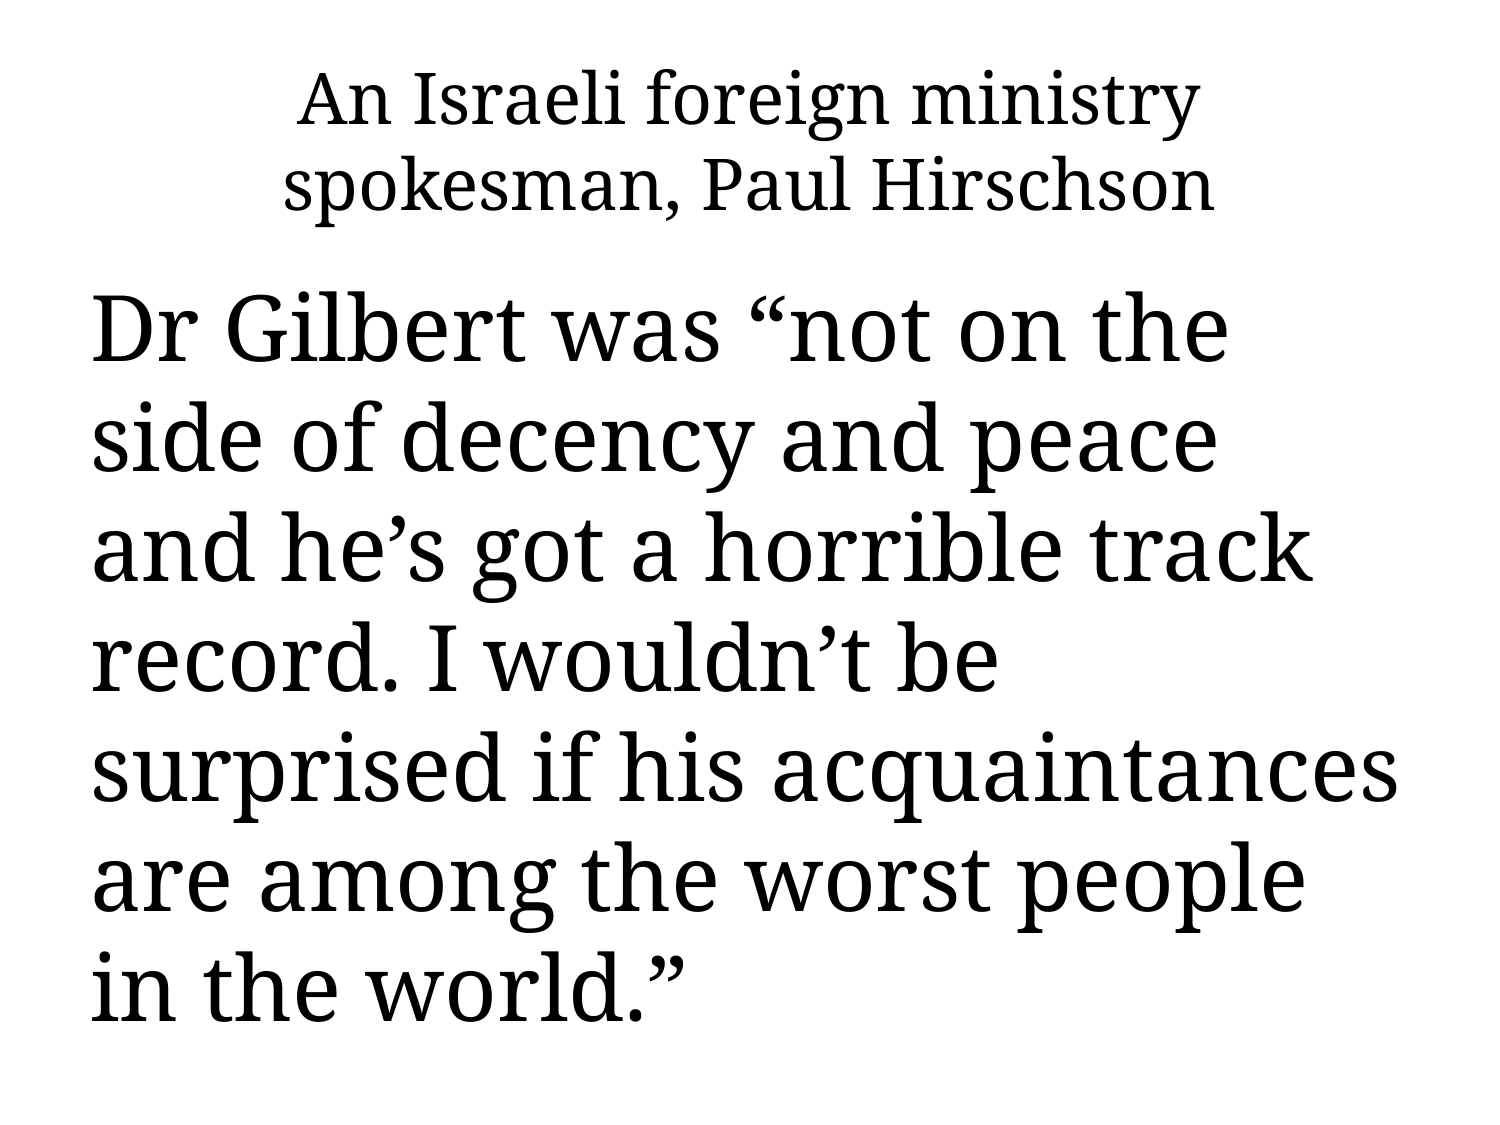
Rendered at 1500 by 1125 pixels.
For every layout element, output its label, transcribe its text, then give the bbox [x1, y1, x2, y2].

list Dr Gilbert was “not on the side of decency and peace and he’s got a horrible track record. I wouldn’t be surprised if his acquaintances are among the worst people in the world.” [75, 262, 1425, 1005]
title An Israeli foreign ministry spokesman, Paul Hirschson [75, 45, 1425, 233]
